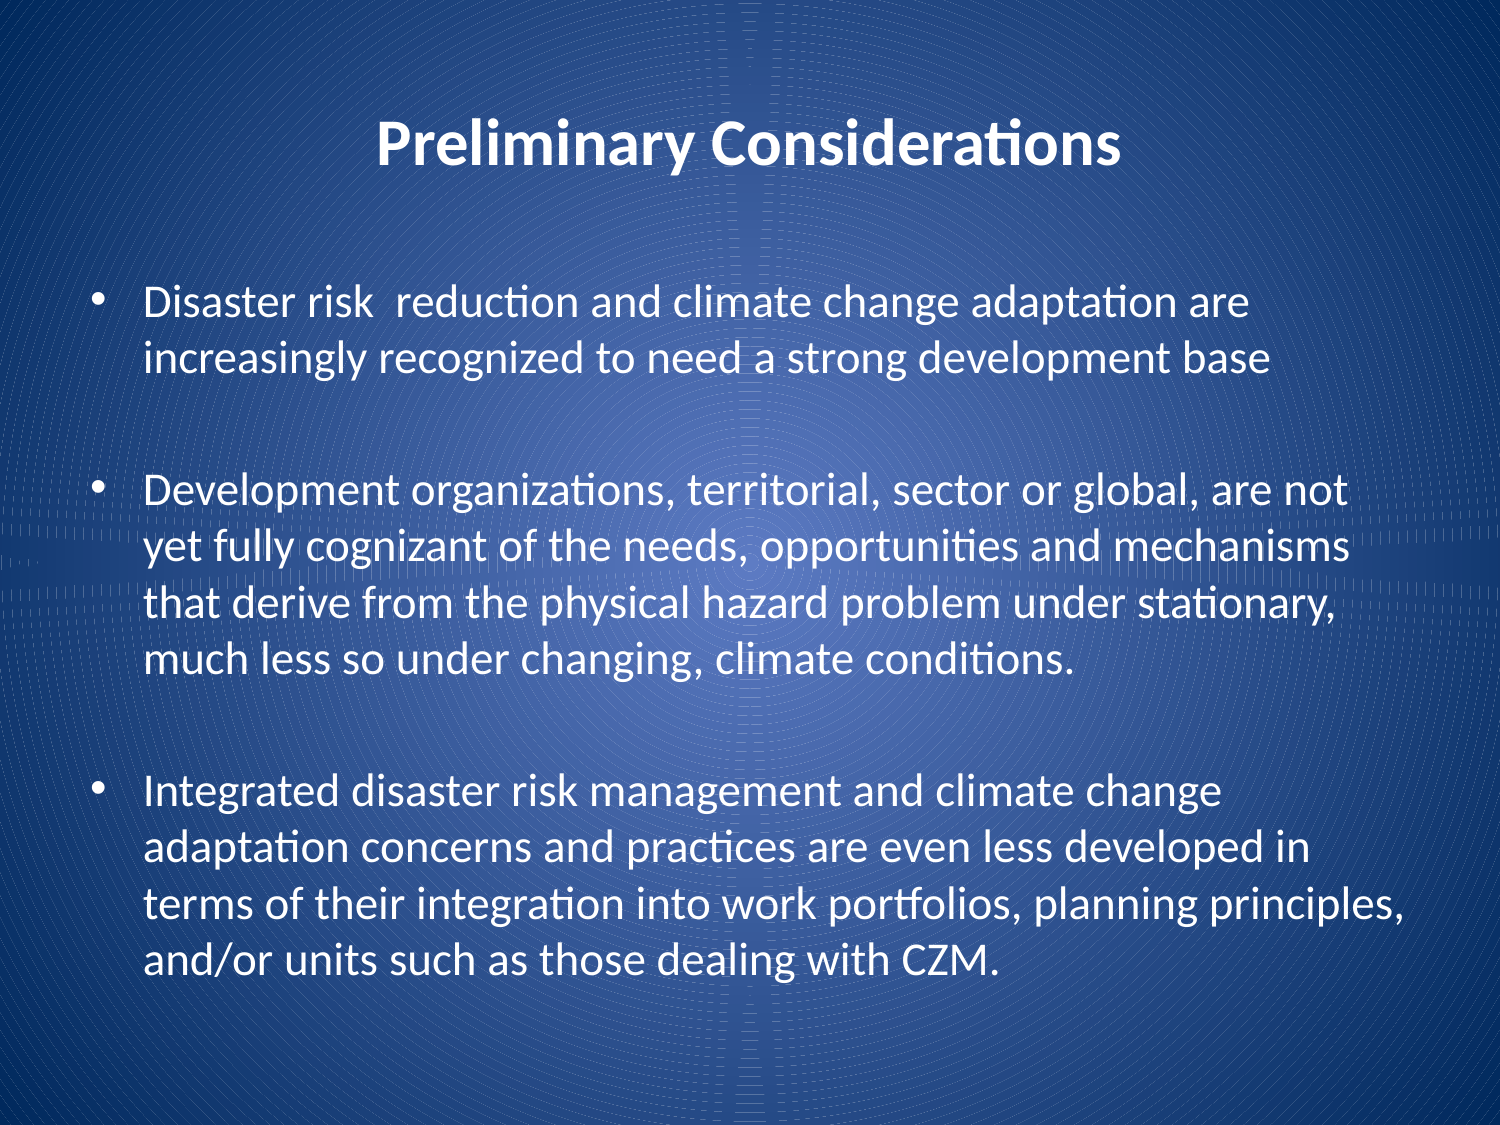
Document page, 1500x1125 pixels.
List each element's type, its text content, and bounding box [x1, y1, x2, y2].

title Preliminary Considerations [75, 45, 1425, 233]
list Disaster risk reduction and climate change adaptation are increasingly recognized to need a strong development base Development organizations, territorial, sector or global, are not yet fully cognizant of the needs, opportunities and mechanisms that derive from the physical hazard problem under stationary, much less so under changing, climate conditions. Integrated disaster risk management and climate change adaptation concerns and practices are even less developed in terms of their integration into work portfolios, planning principles, and/or units such as those dealing with CZM. [75, 262, 1425, 1005]
